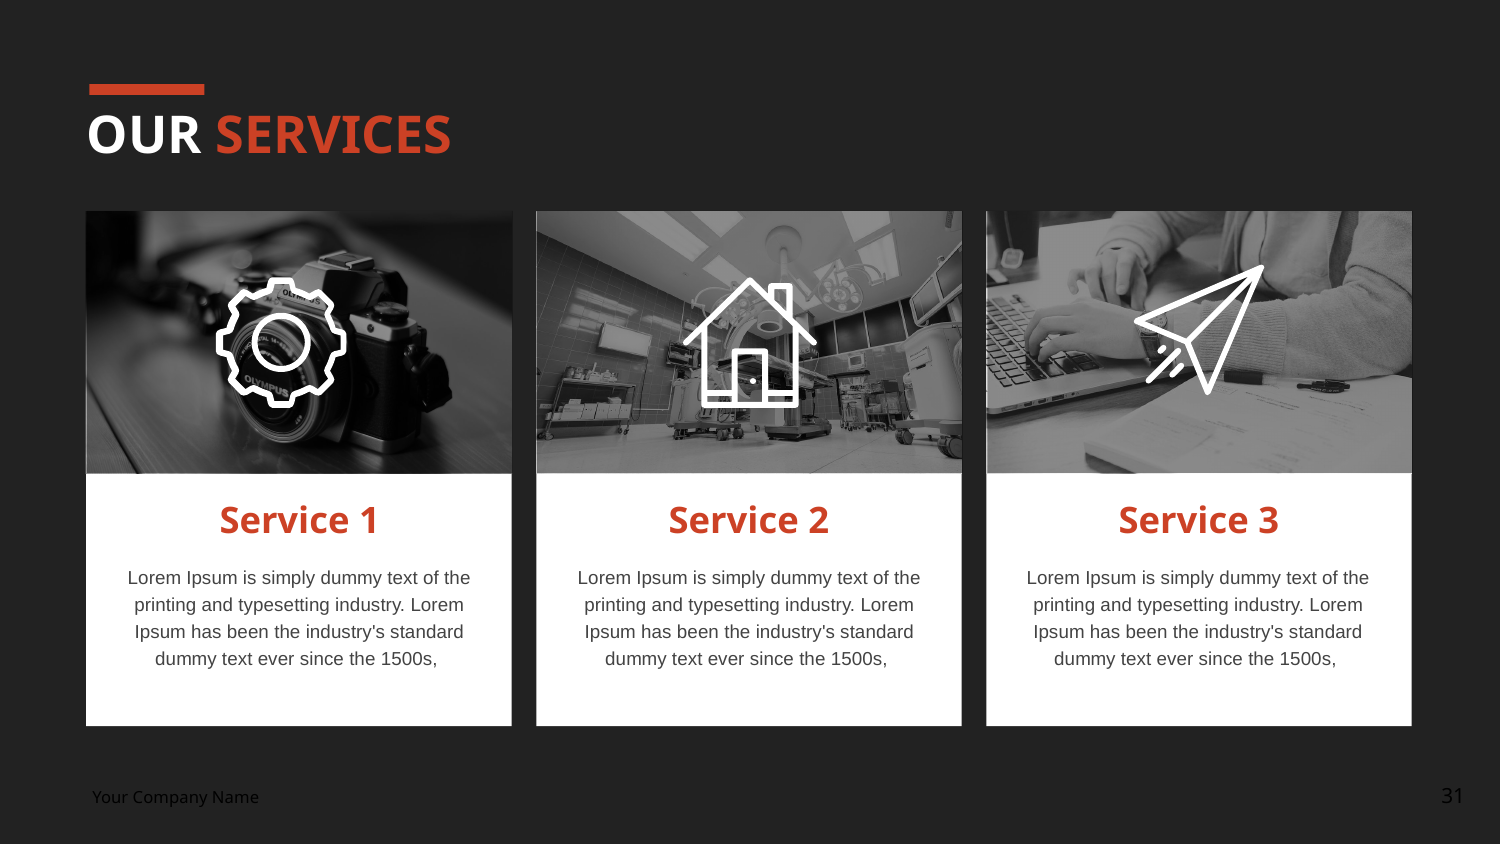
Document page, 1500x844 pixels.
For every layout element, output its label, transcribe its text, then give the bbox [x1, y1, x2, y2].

text_box Lorem Ipsum is simply dummy text of the printing and typesetting industry. Lorem Ipsum has been the industry's standard dummy text ever since the 1500s, [1011, 547, 1385, 683]
text_box [986, 481, 1412, 492]
text_box Service 3 [986, 492, 1412, 547]
text_box Lorem Ipsum is simply dummy text of the printing and typesetting industry. Lorem Ipsum has been the industry's standard dummy text ever since the 1500s, [562, 547, 936, 683]
text_box [86, 481, 512, 727]
picture [85, 211, 513, 474]
text_box Service 1 [87, 492, 513, 547]
text_box [536, 481, 962, 492]
text_box [986, 547, 1412, 727]
picture [536, 211, 962, 474]
text_box Lorem Ipsum is simply dummy text of the printing and typesetting industry. Lorem Ipsum has been the industry's standard dummy text ever since the 1500s, [112, 547, 486, 683]
title OUR SERVICES [71, 86, 1429, 175]
text_box [536, 547, 962, 727]
picture [986, 211, 1412, 474]
text_box Service 2 [536, 492, 962, 547]
slide_number ‹#› [1389, 764, 1480, 830]
